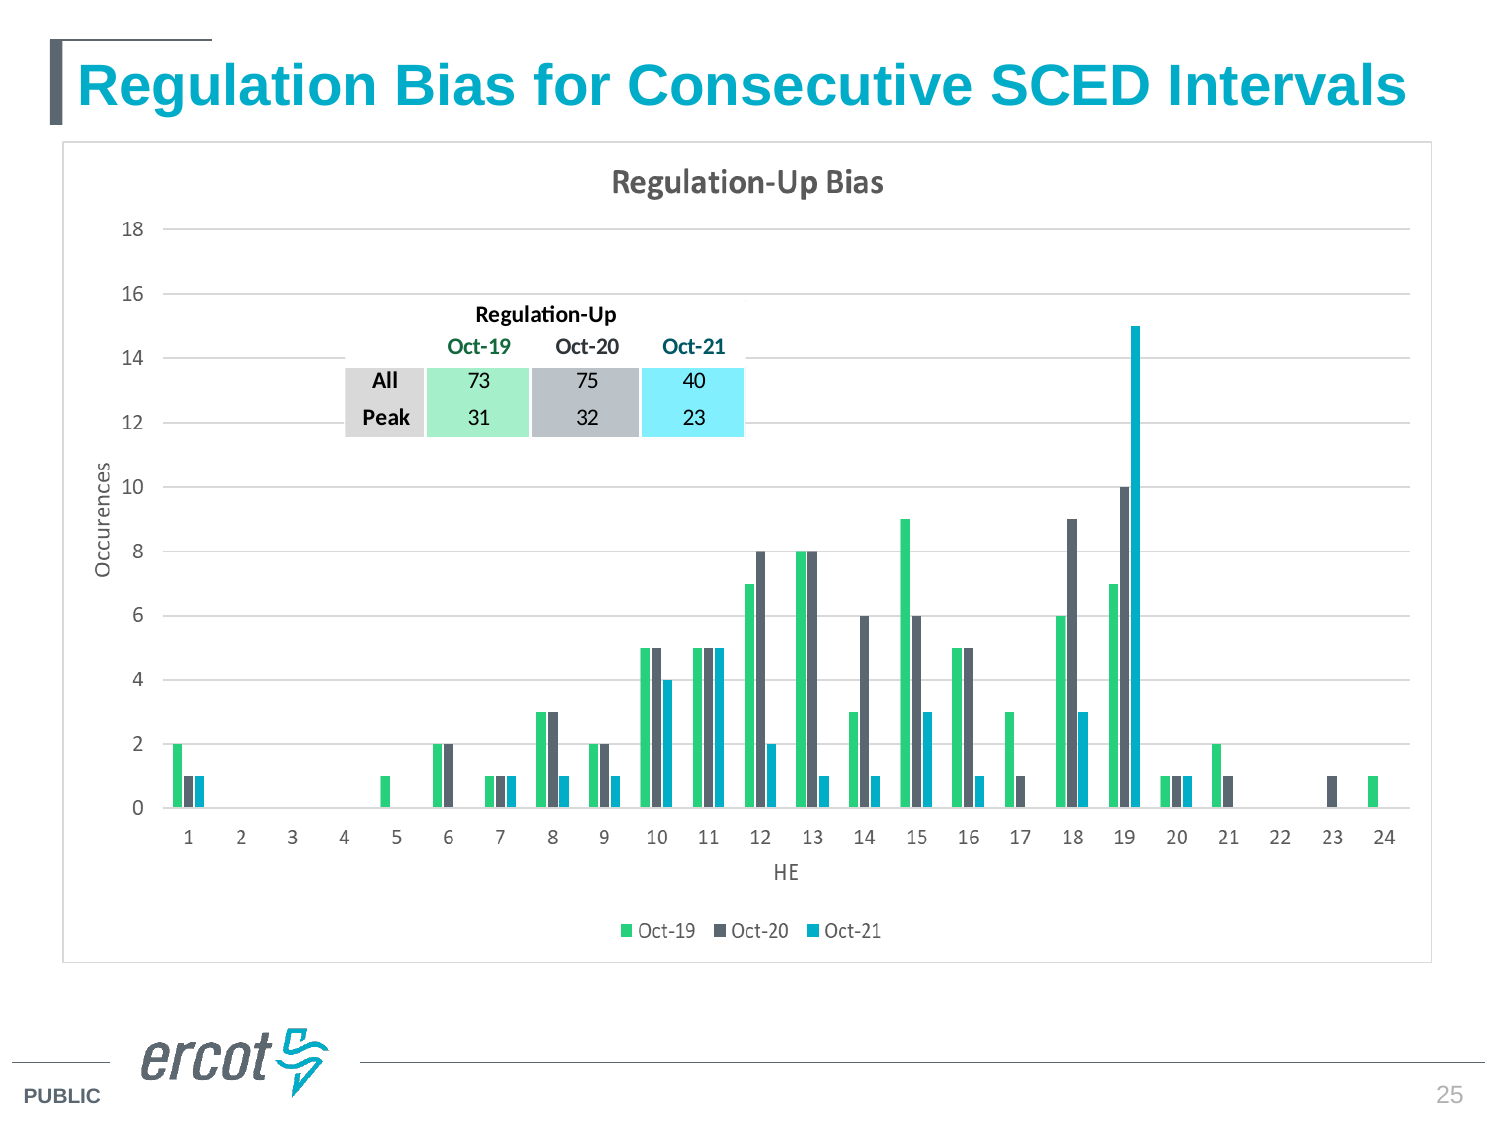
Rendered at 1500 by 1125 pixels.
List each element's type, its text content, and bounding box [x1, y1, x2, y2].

title Regulation Bias for Consecutive SCED Intervals [62, 39, 1450, 125]
picture [62, 141, 1432, 963]
slide_number 25 [1412, 1076, 1488, 1112]
picture [137, 1024, 332, 1100]
